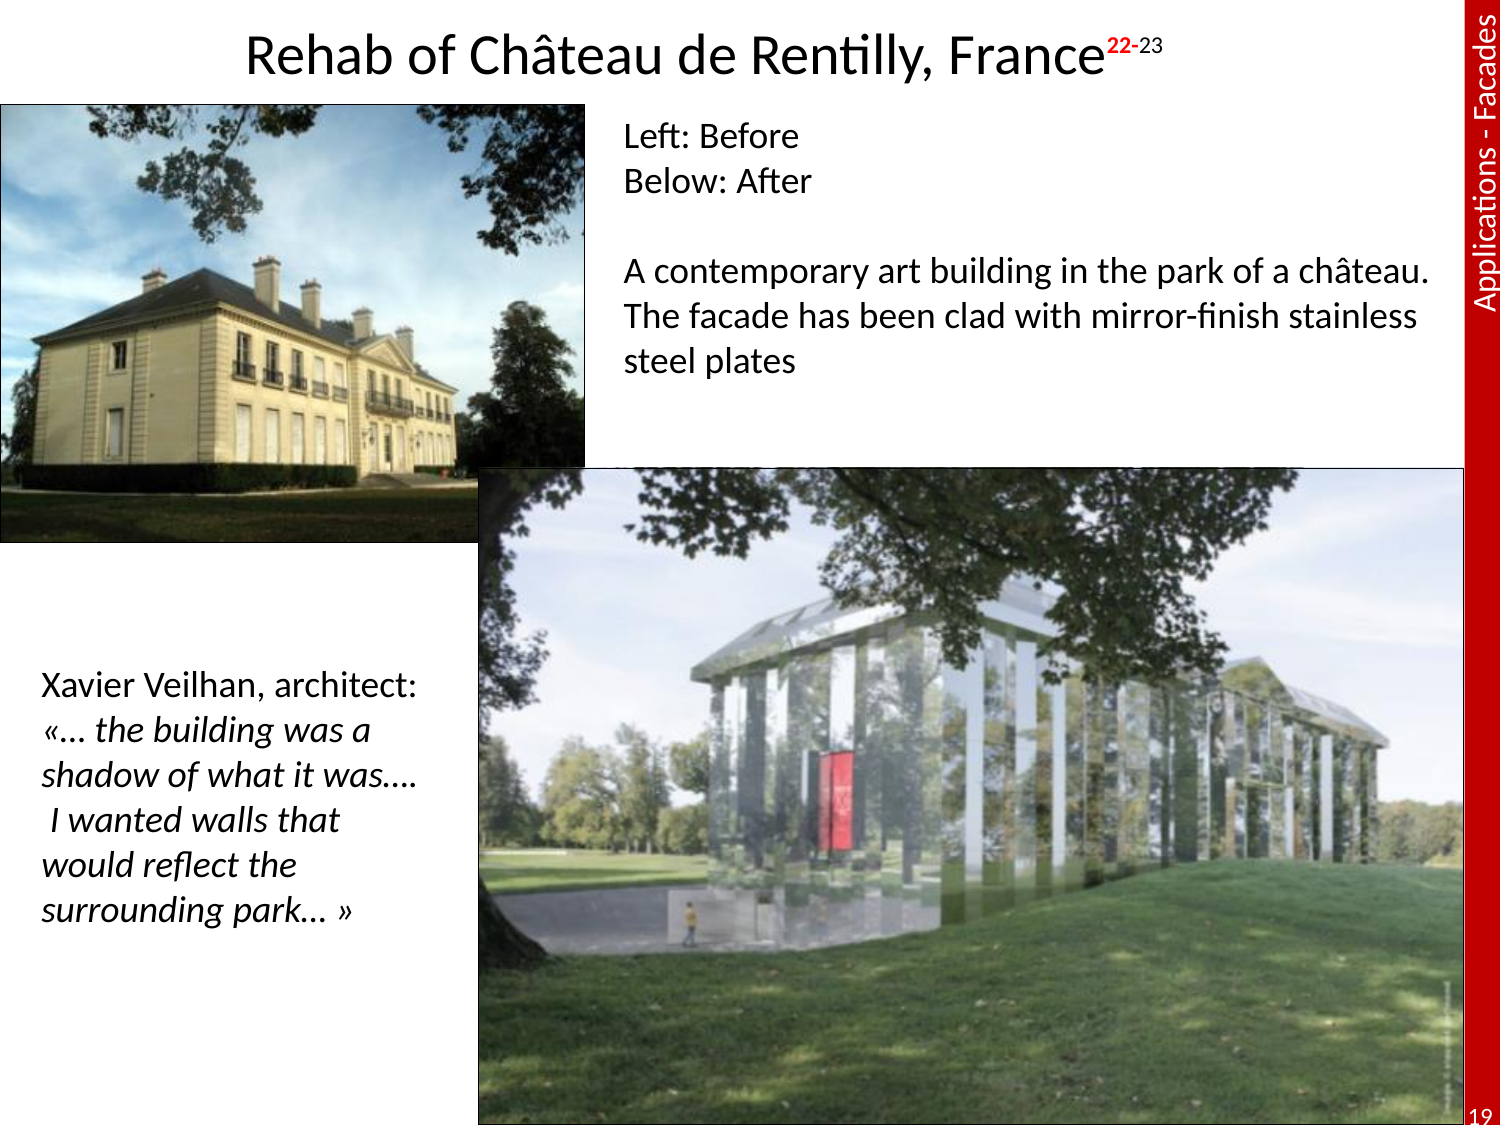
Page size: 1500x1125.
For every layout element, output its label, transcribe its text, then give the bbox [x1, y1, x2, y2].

slide_number 19 [1467, 1093, 1500, 1125]
title Rehab of Château de Rentilly, France22-23 [29, 0, 1380, 104]
text_box Left: Before Below: After A contemporary art building in the park of a château. The facade has been clad with mirror-finish stainless steel plates [608, 104, 1453, 389]
picture [0, 103, 1465, 1125]
text_box Xavier Veilhan, architect: «… the building was a shadow of what it was…. I wanted walls that would reflect the surrounding park… » [26, 652, 452, 938]
